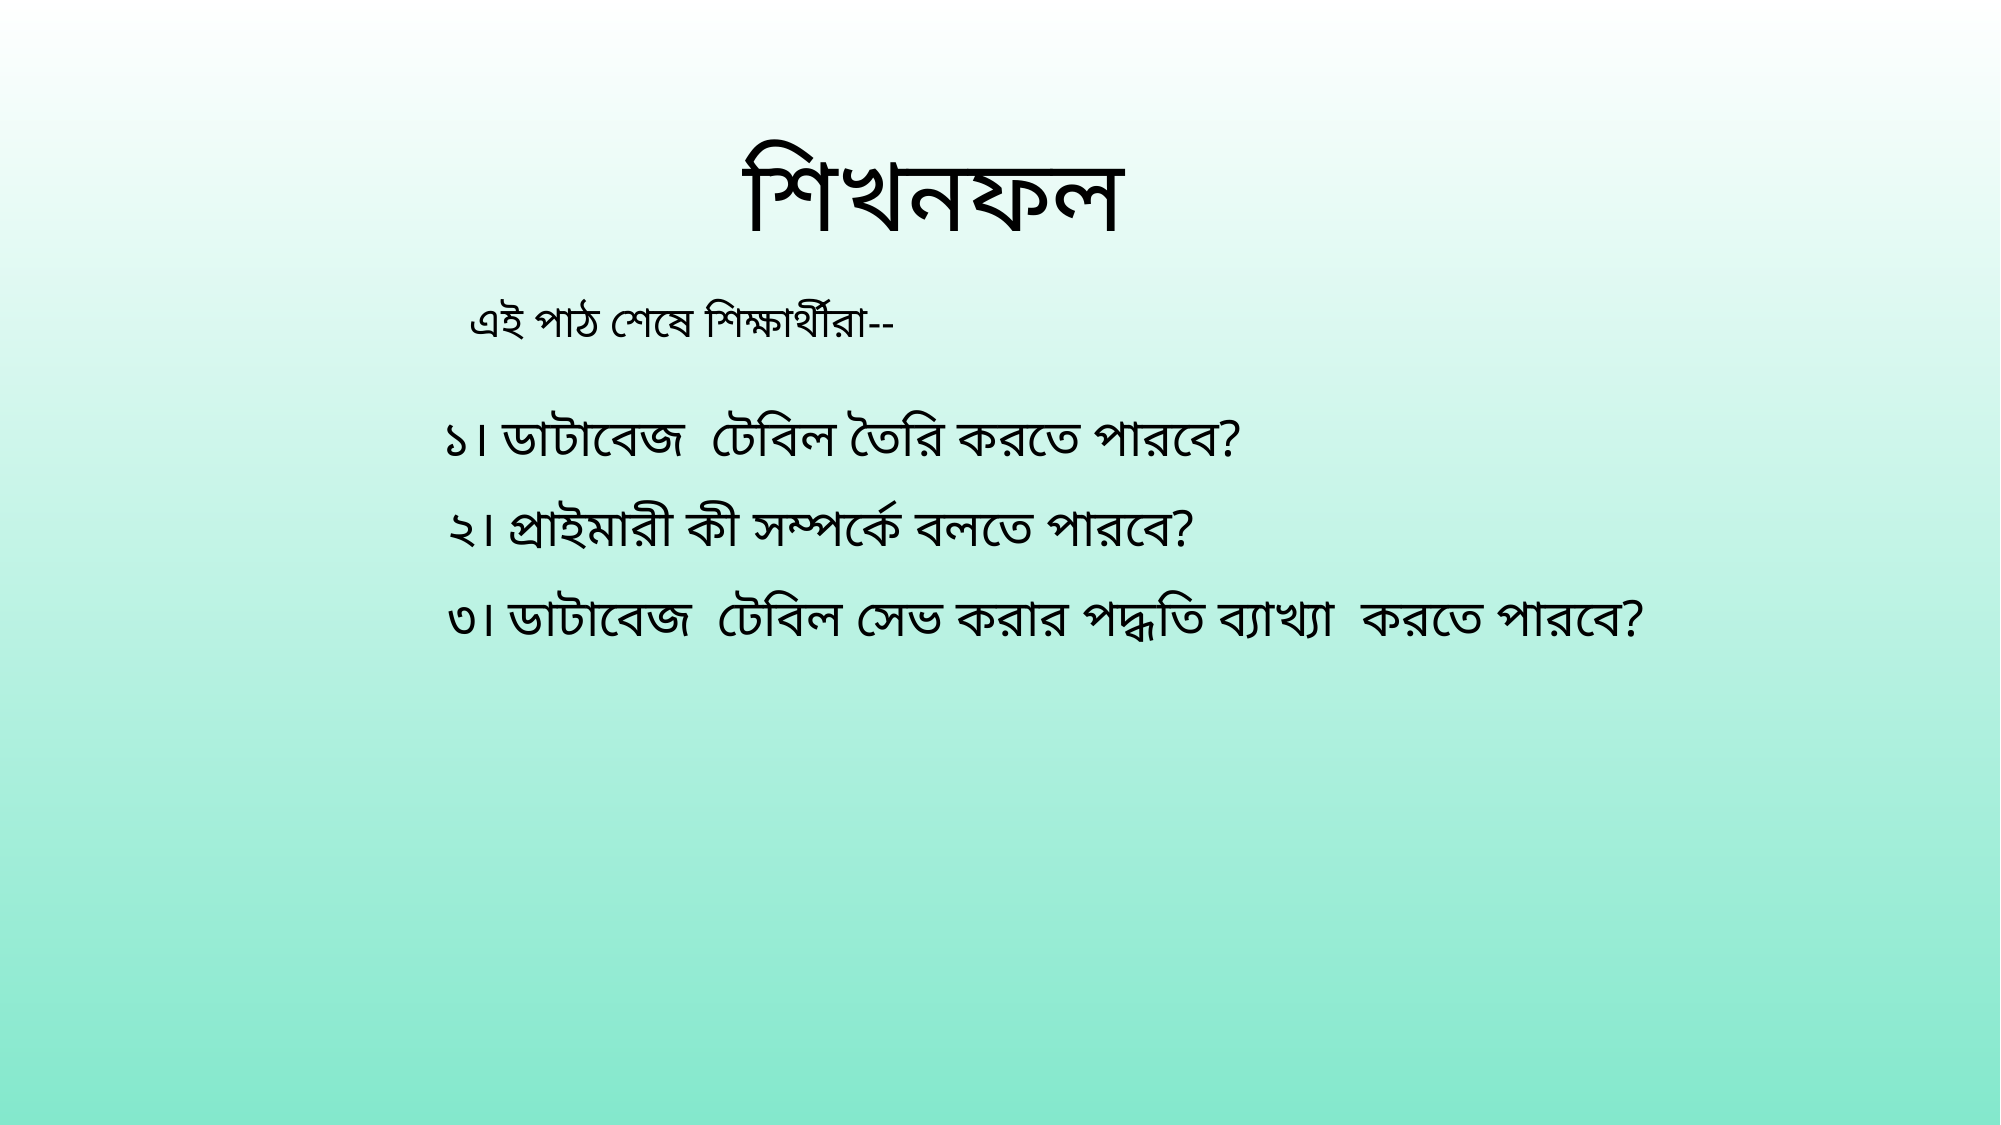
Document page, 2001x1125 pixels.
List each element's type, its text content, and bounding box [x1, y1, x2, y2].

text_box এই পাঠ শেষে শিক্ষার্থীরা-- [454, 288, 1045, 368]
text_box ১। ডাটাবেজ টেবিল তৈরি করতে পারবে? ২। প্রাইমারী কী সম্পর্কে বলতে পারবে? ৩। ডাটাবেজ টেবিল সেভ করার পদ্ধতি ব্যাখ্যা করতে পারবে? [406, 368, 1825, 744]
text_box শিখনফল [729, 124, 1255, 259]
